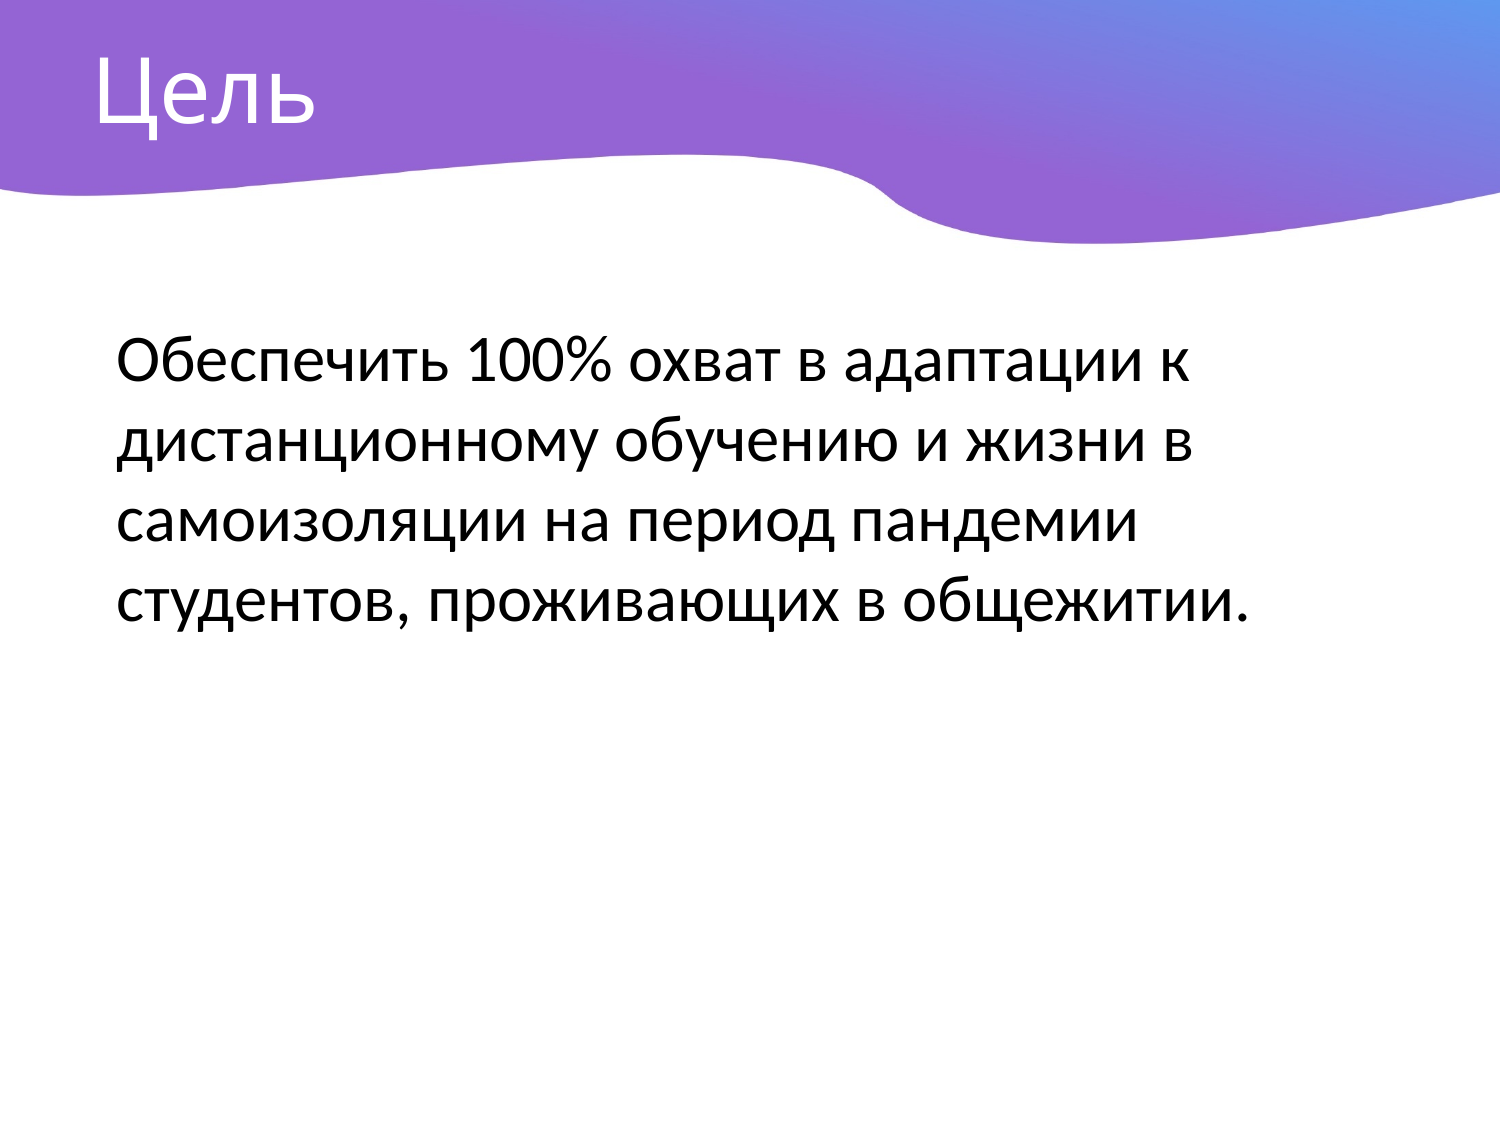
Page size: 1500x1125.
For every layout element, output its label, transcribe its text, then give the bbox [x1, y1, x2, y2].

picture [0, 0, 1500, 1125]
text_box Обеспечить 100% охват в адаптации к дистанционному обучению и жизни в самоизоляции на период пандемии студентов, проживающих в общежитии. [101, 307, 1377, 687]
title Цель [76, 18, 1213, 170]
